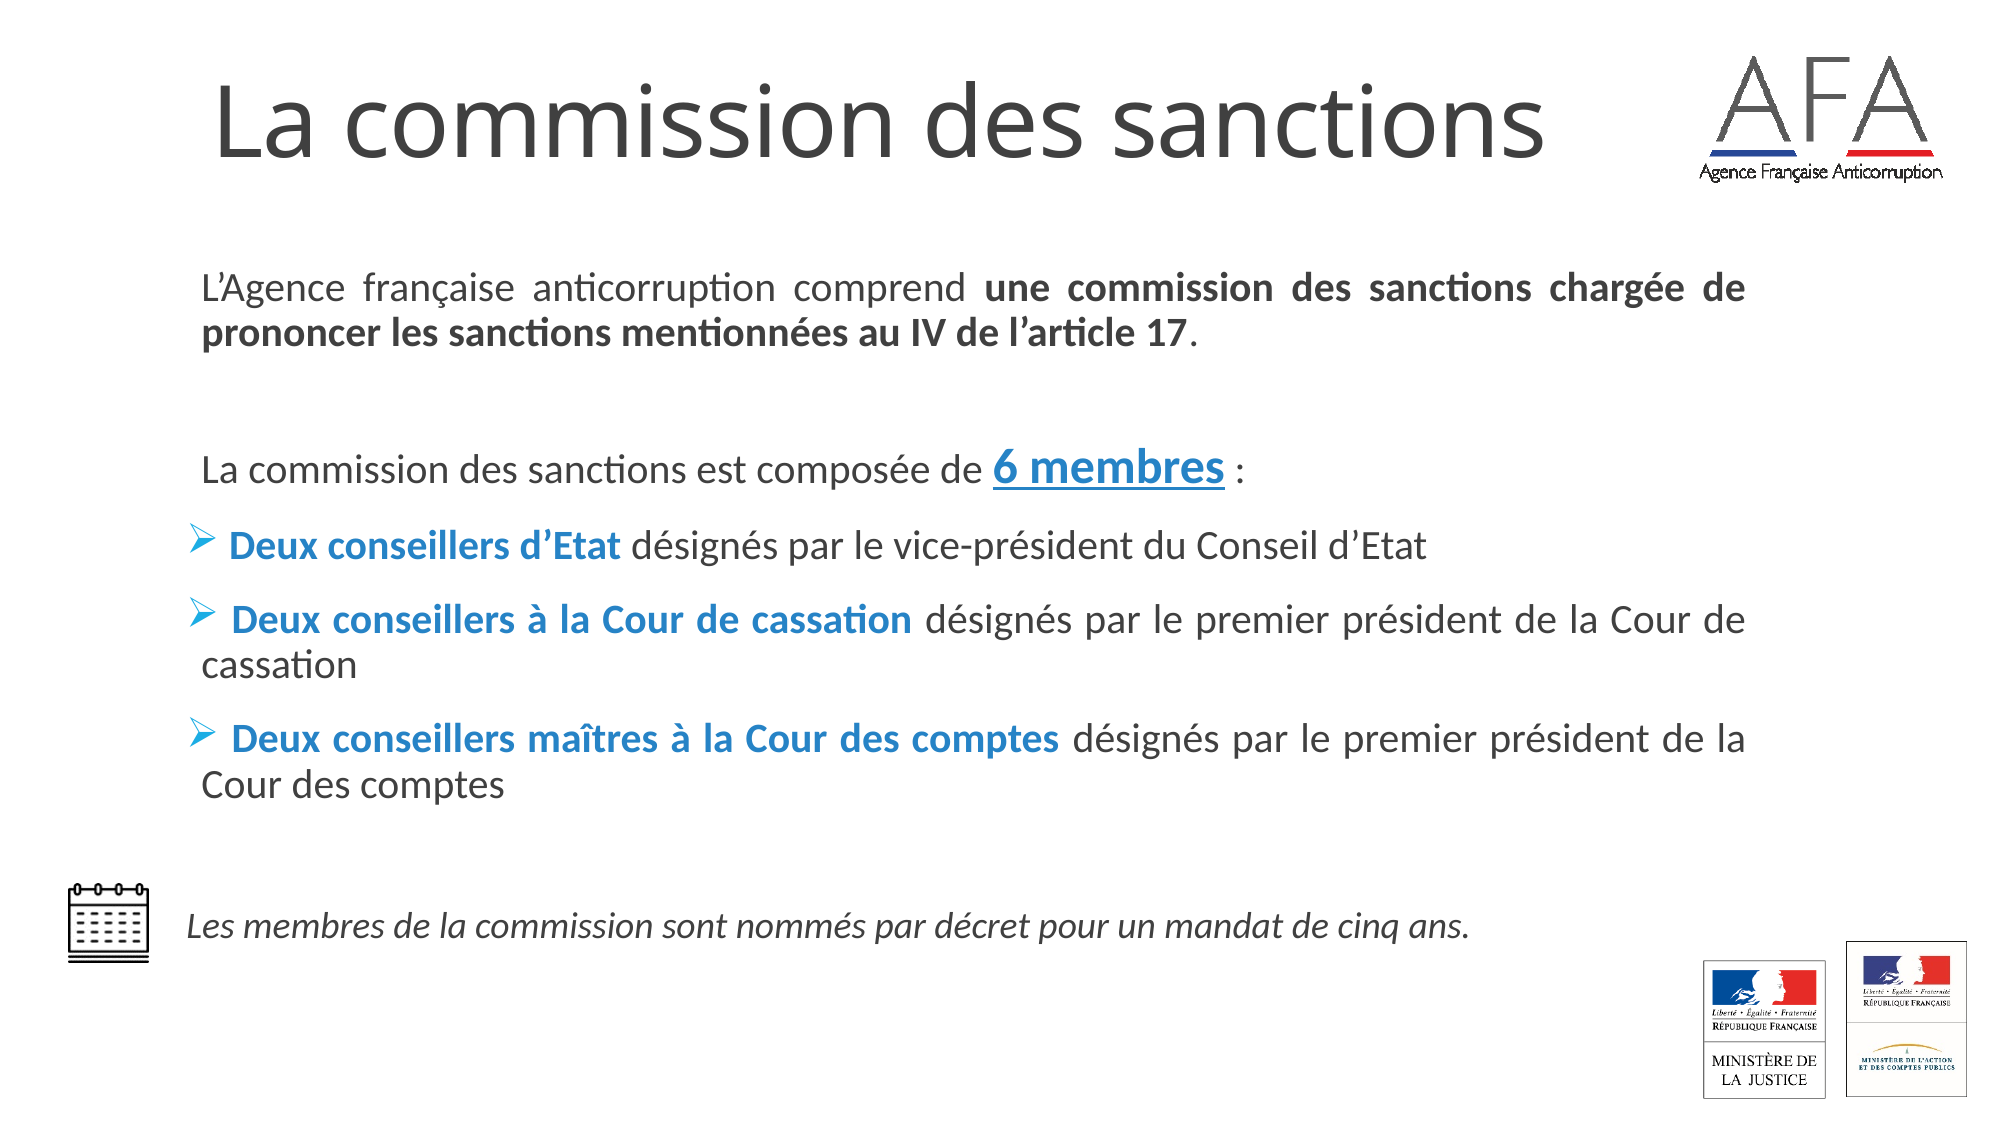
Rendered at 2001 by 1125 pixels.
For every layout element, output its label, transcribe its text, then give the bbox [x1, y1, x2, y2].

picture [1679, 941, 1968, 1117]
picture [1692, 43, 1949, 194]
title La commission des sanctions [196, 43, 1691, 185]
picture [68, 883, 150, 964]
list L’Agence française anticorruption comprend une commission des sanctions chargée de prononcer les sanctions mentionnées au IV de l’article 17. La commission des sanctions est composée de 6 membres : Deux conseillers d’Etat désignés par le vice-président du Conseil d’Etat Deux conseillers à la Cour de cassation désignés par le premier président de la Cour de cassation Deux conseillers maîtres à la Cour des comptes désignés par le premier président de la Cour des comptes Les membres de la commission sont nommés par décret pour un mandat de cinq ans. [186, 257, 1747, 1032]
